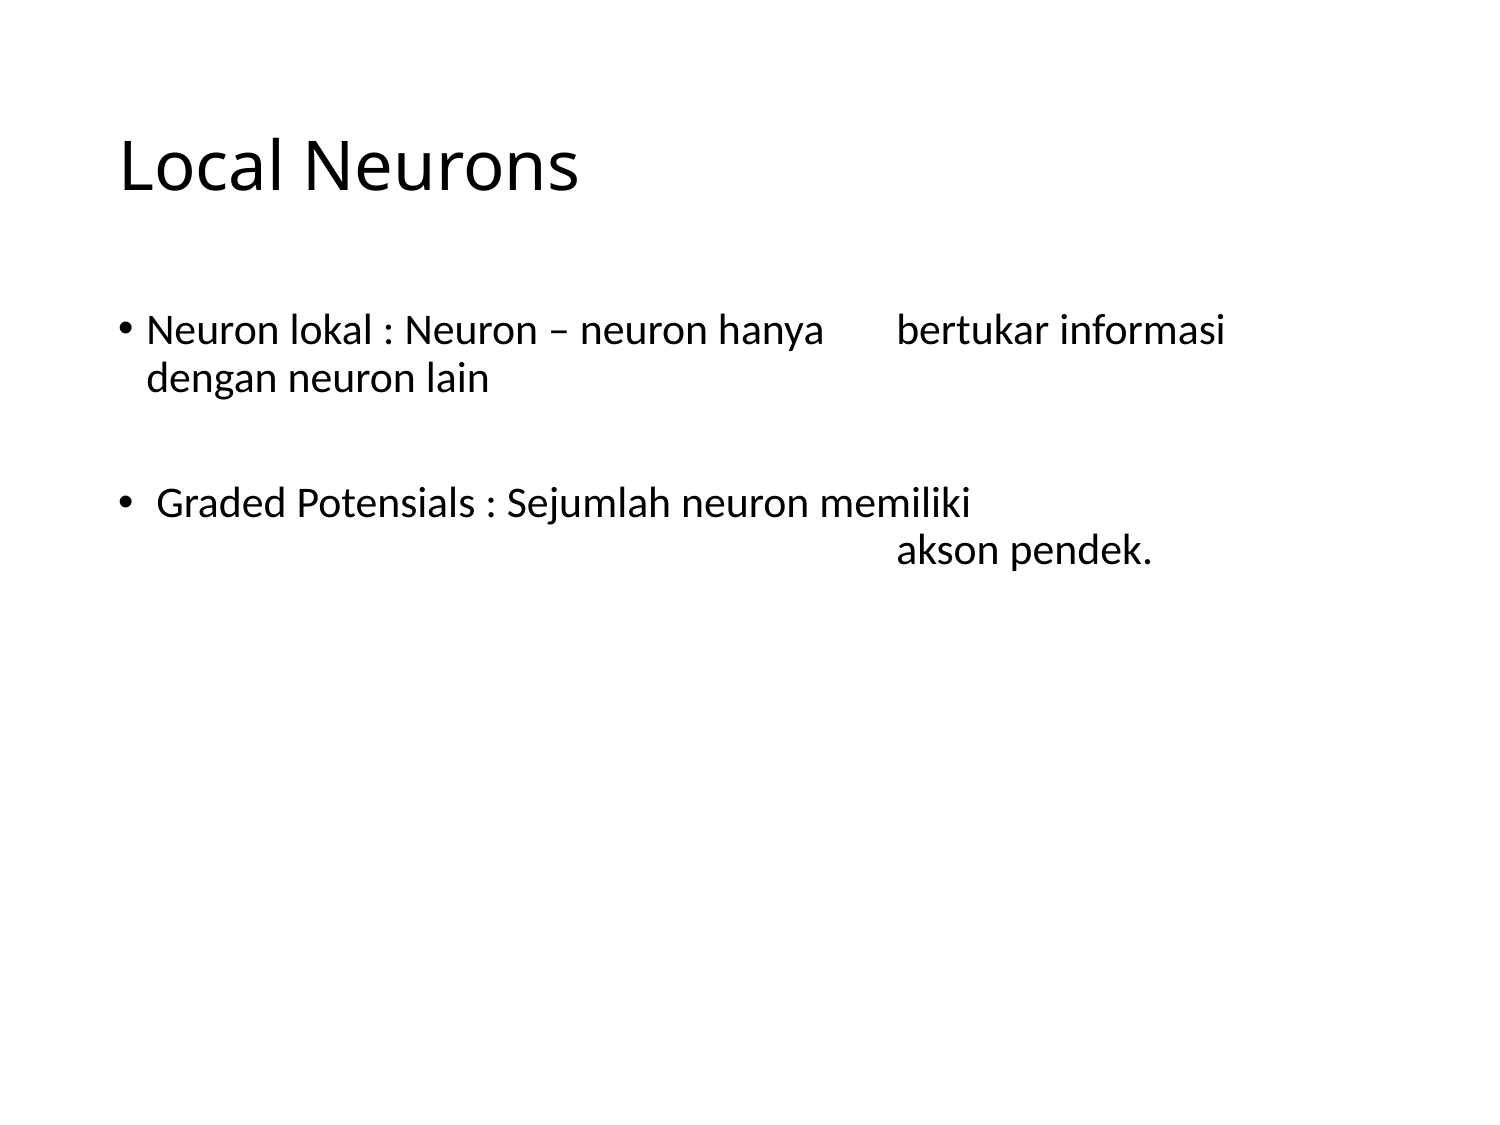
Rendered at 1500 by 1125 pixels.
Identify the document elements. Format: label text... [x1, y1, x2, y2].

title Local Neurons [103, 59, 1397, 278]
list Neuron lokal : Neuron – neuron hanya bertukar informasi dengan neuron lain Graded Potensials : Sejumlah neuron memiliki akson pendek. [103, 299, 1397, 1014]
